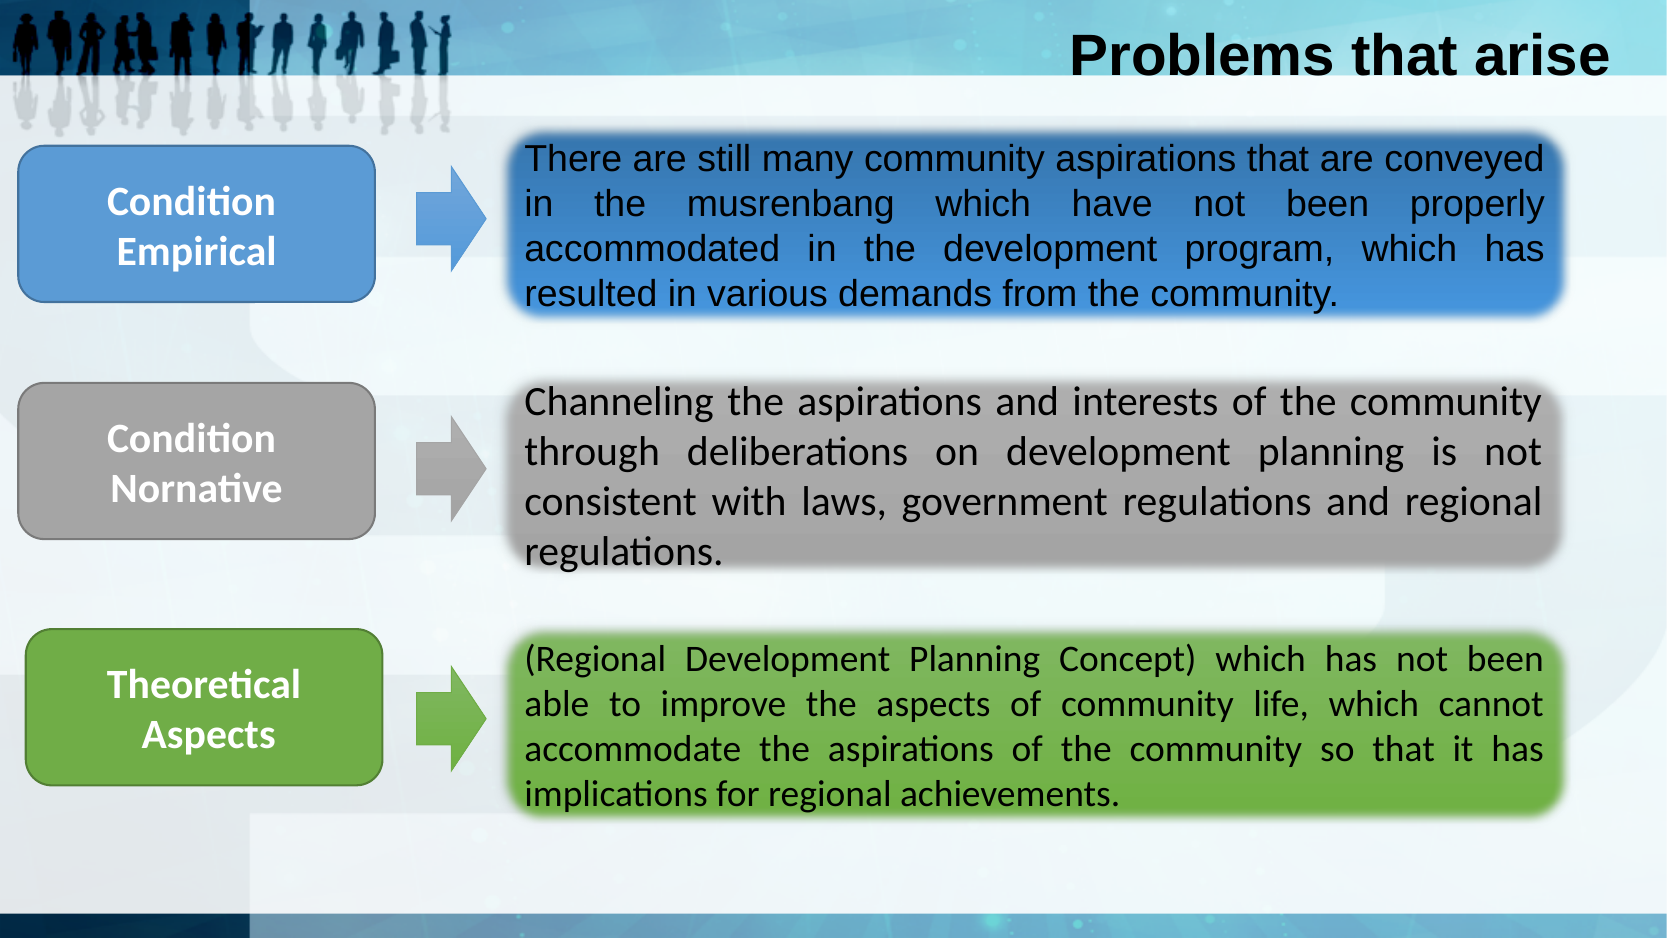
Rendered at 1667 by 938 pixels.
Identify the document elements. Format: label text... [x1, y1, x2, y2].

text_box [416, 164, 487, 273]
text_box (Regional Development Planning Concept) which has not been able to improve the aspects of community life, which cannot accommodate the aspirations of the community so that it has implications for regional achievements. [515, 640, 1556, 809]
text_box [416, 414, 487, 523]
text_box There are still many community aspirations that are conveyed in the musrenbang which have not been properly accommodated in the development program, which has resulted in various demands from the community. [515, 140, 1556, 309]
text_box Condition Nornative [17, 381, 376, 541]
text_box Theoretical Aspects [24, 628, 384, 787]
picture [0, 0, 1667, 938]
text_box Condition Empirical [17, 144, 376, 304]
text_box Channeling the aspirations and interests of the community through deliberations on development planning is not consistent with laws, government regulations and regional regulations. [515, 390, 1553, 560]
text_box Problems that arise [1055, 9, 1627, 95]
text_box [416, 664, 487, 773]
